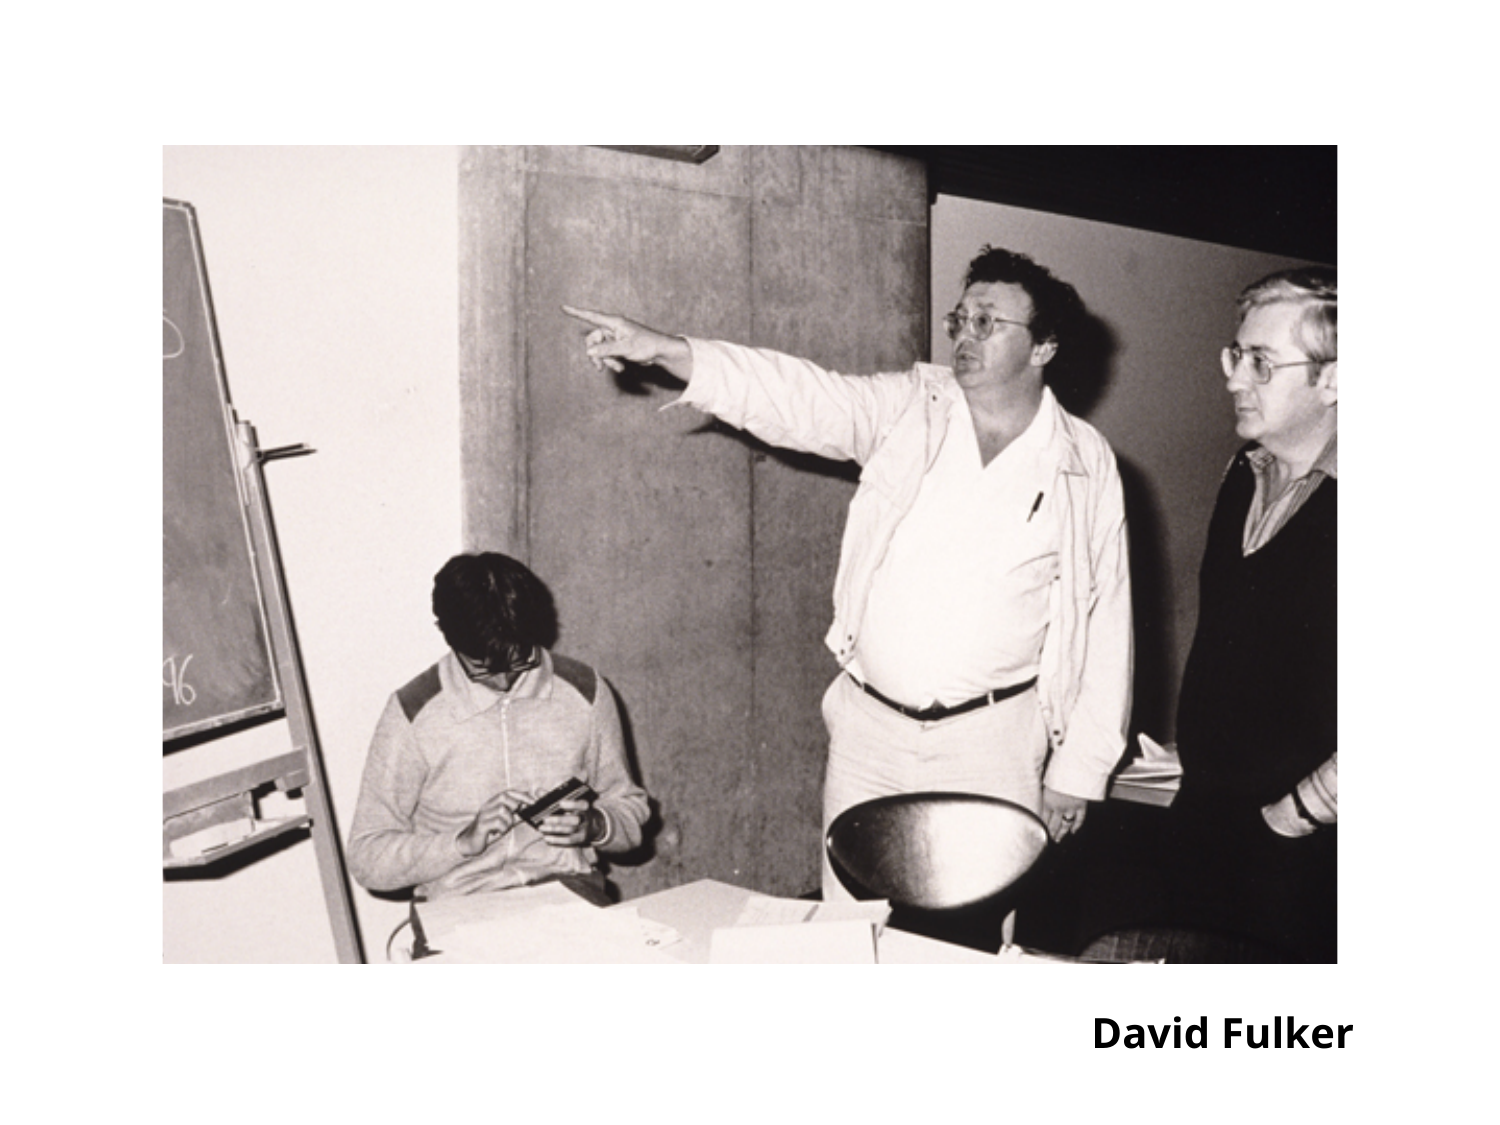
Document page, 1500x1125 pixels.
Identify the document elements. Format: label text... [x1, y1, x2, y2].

text_box David Fulker [1076, 999, 1370, 1065]
picture [162, 145, 1338, 965]
